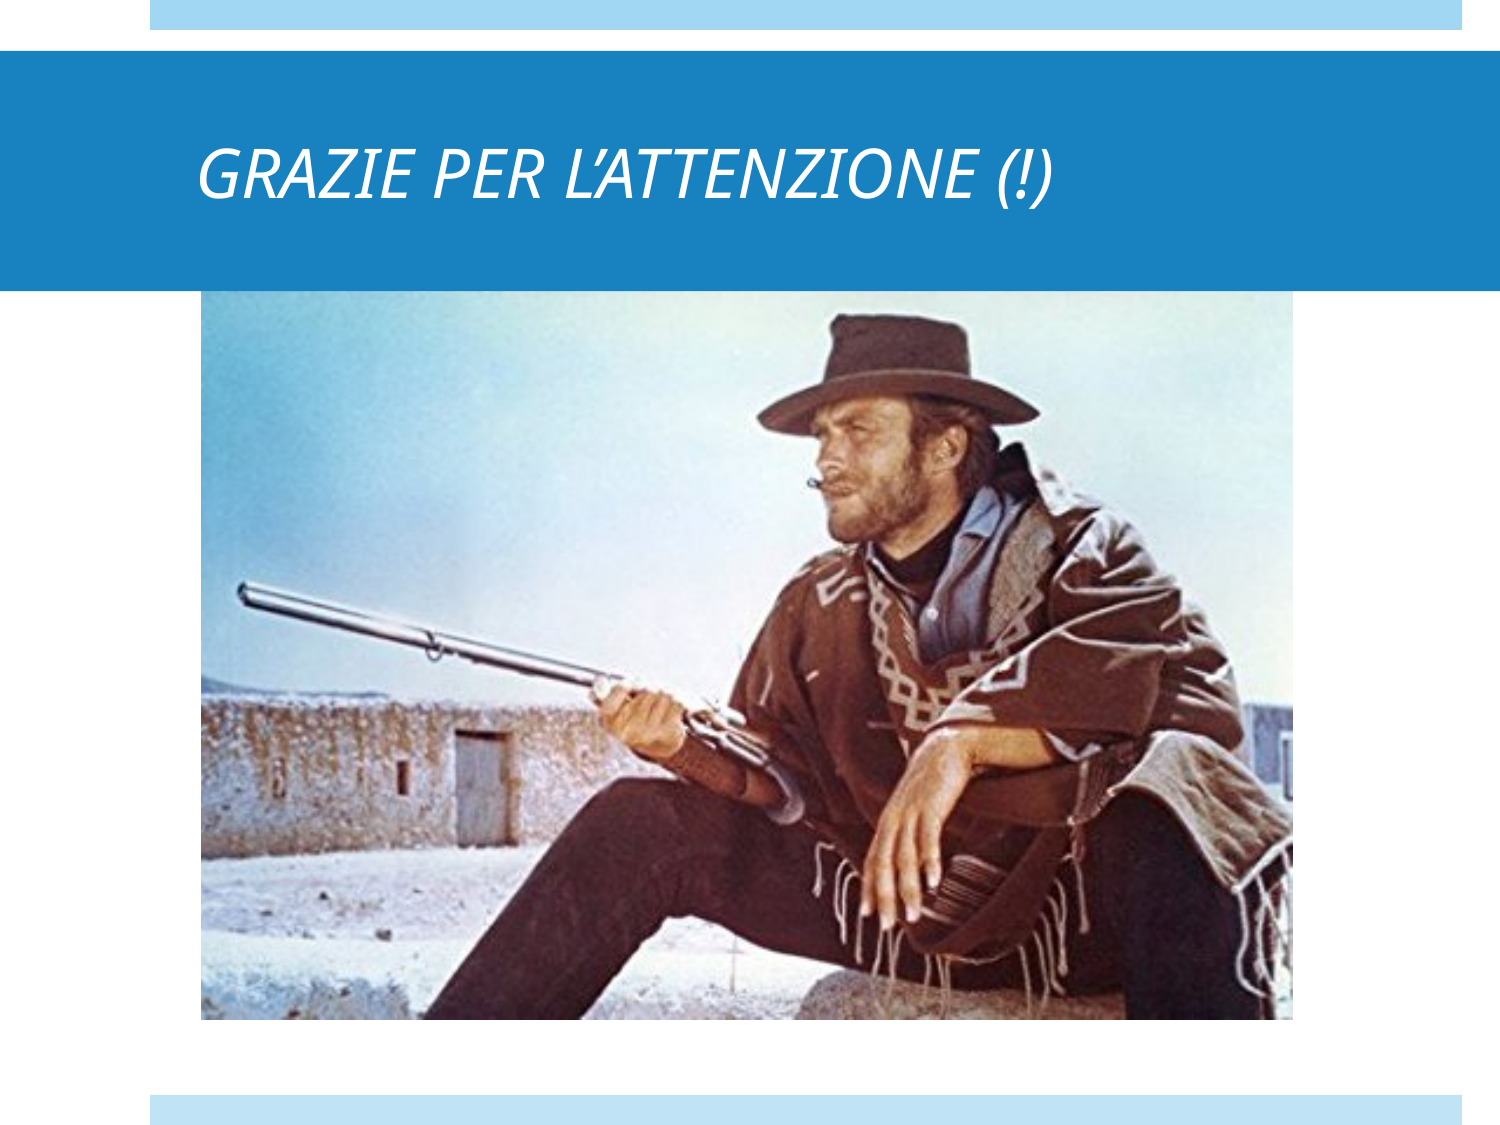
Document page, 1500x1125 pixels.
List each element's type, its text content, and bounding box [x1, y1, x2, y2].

title GRAZIE PER L’ATTENZIONE (!) [0, 50, 1500, 292]
picture [200, 290, 1294, 1021]
